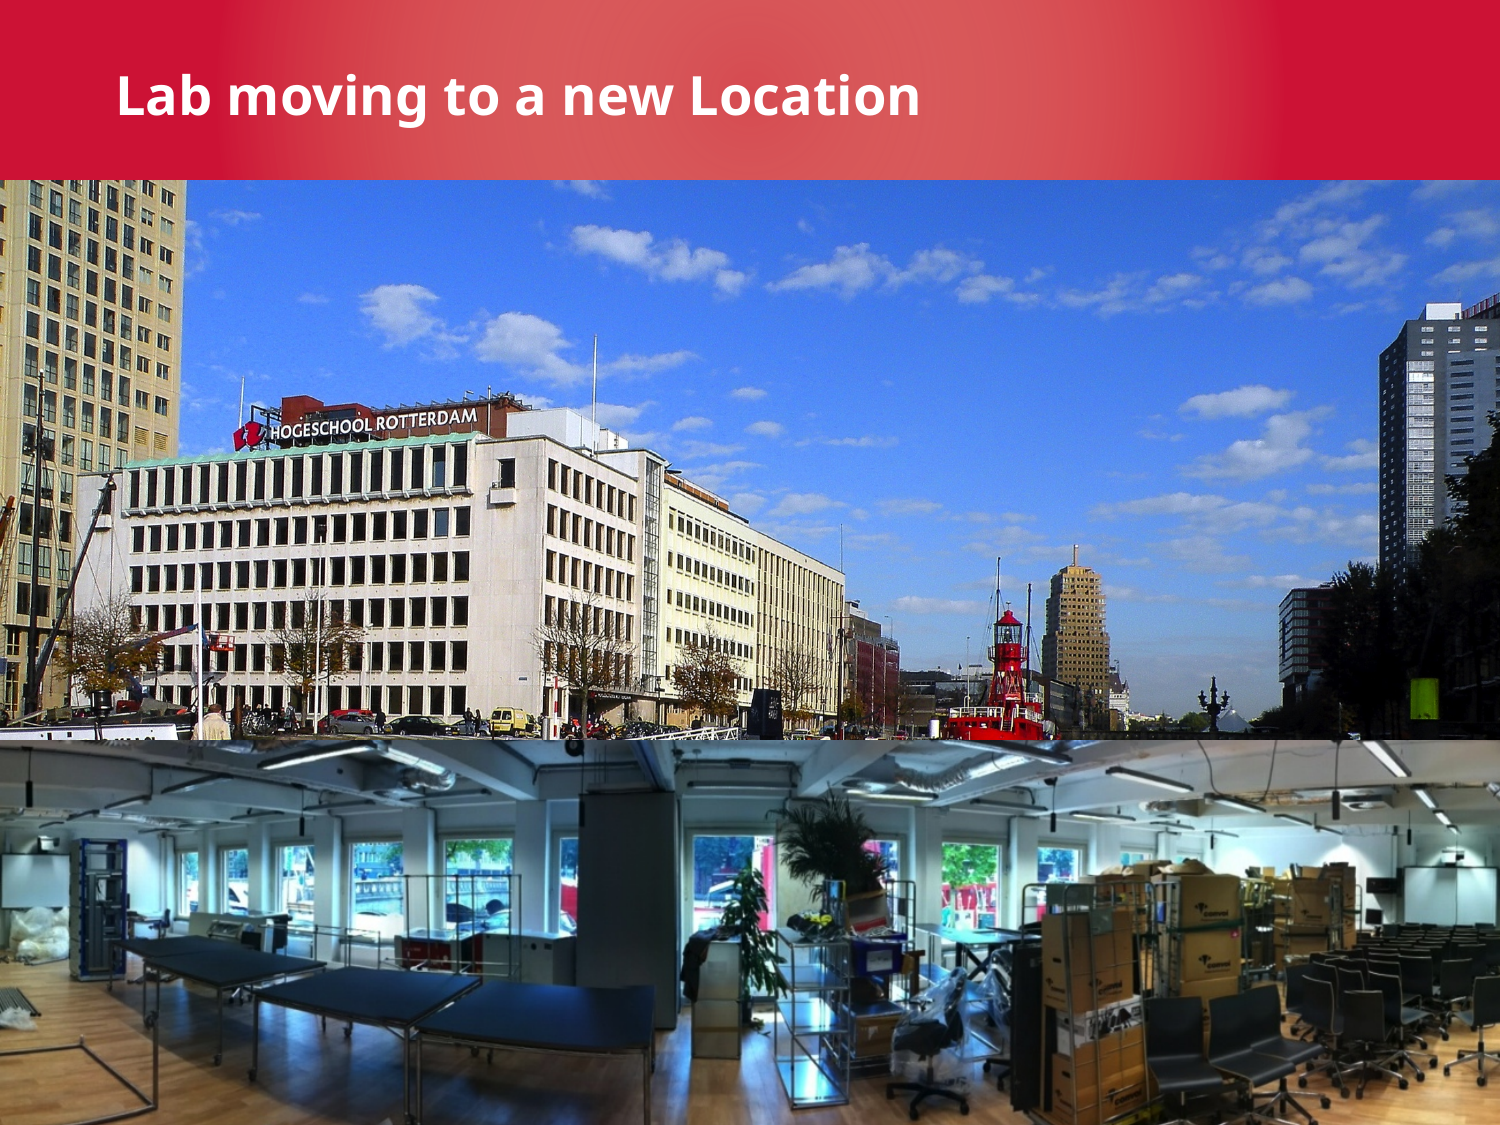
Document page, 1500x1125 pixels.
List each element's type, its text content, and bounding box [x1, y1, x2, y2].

picture [0, 0, 1500, 740]
title Lab moving to a new Location [100, 0, 1412, 179]
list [0, 740, 1500, 1125]
